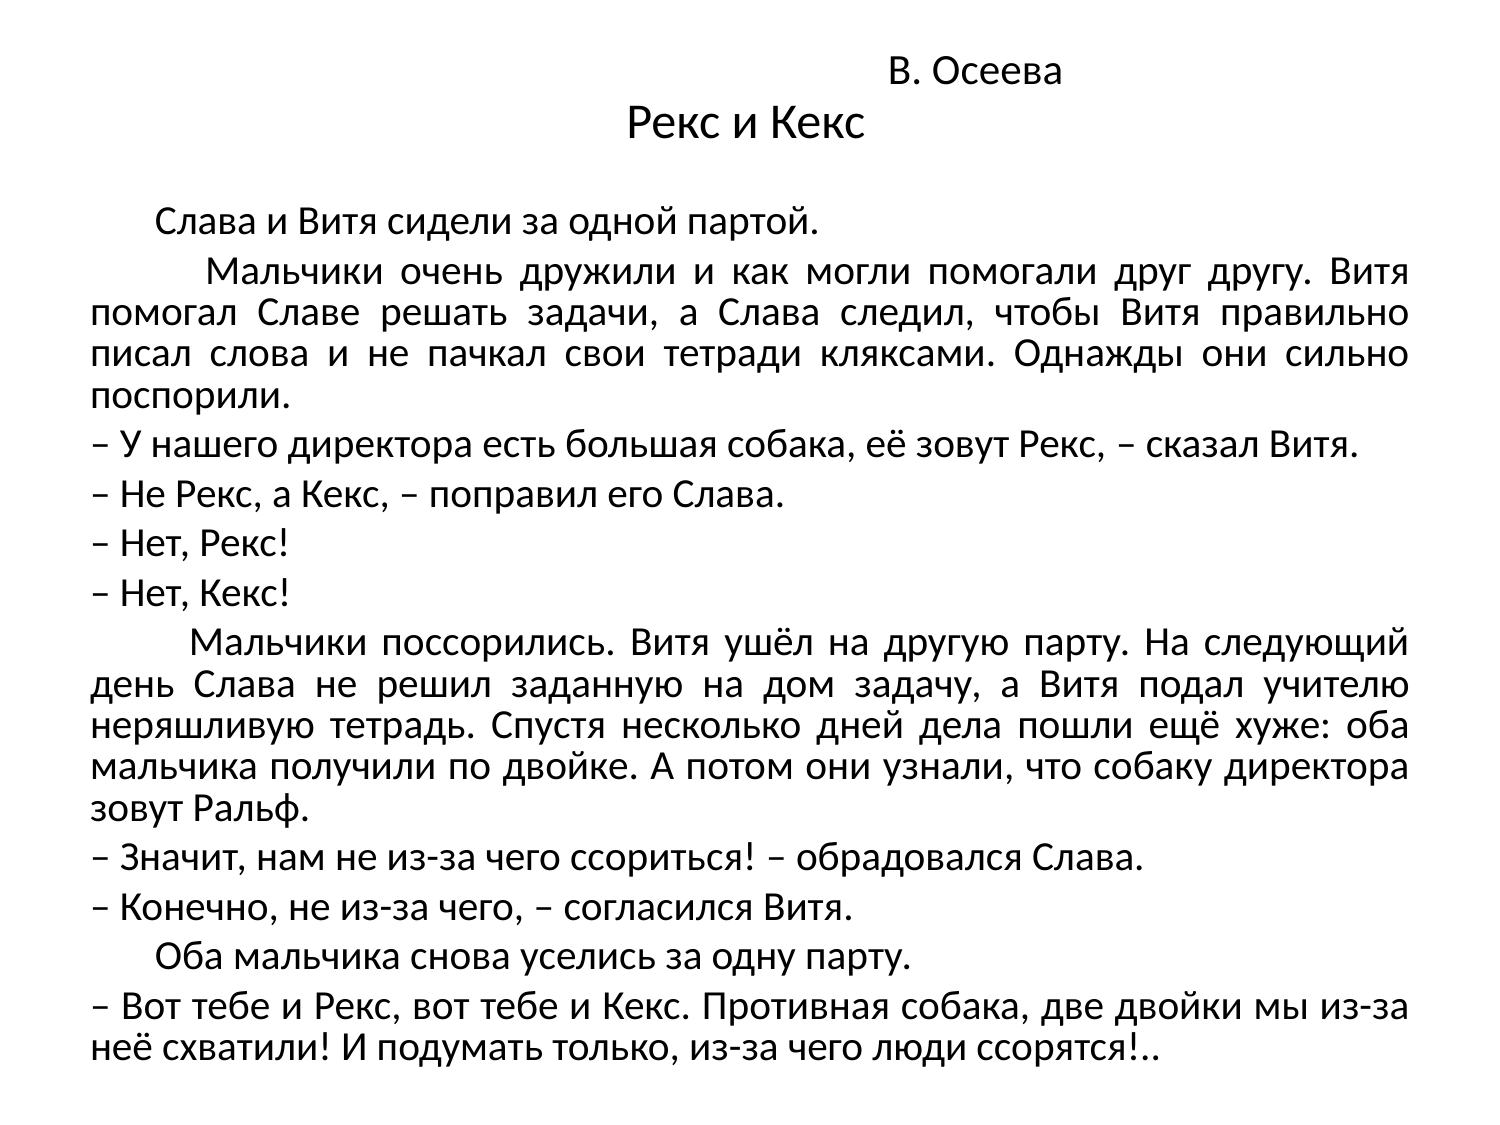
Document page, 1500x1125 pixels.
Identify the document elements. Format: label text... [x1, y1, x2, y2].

title В. Осеева Рекс и Кекс [76, 30, 1427, 159]
list Слава и Витя сидели за одной партой. Мальчики очень дружили и как могли помогали друг другу. Витя помогал Славе решать задачи, а Слава следил, чтобы Витя правильно писал слова и не пачкал свои тетради кляксами. Однажды они сильно поспорили. – У нашего директора есть большая собака, её зовут Рекс, – сказал Витя. – Не Рекс, а Кекс, – поправил его Слава. – Нет, Рекс! – Нет, Кекс! Мальчики поссорились. Витя ушёл на другую парту. На следующий день Слава не решил заданную на дом задачу, а Витя подал учителю неряшливую тетрадь. Спустя несколько дней дела пошли ещё хуже: оба мальчика получили по двойке. А потом они узнали, что собаку директора зовут Ральф. – Значит, нам не из-за чего ссориться! – обрадовался Слава. – Конечно, не из-за чего, – согласился Витя. Оба мальчика снова уселись за одну парту. – Вот тебе и Рекс, вот тебе и Кекс. Противная собака, две двойки мы из-за неё схватили! И подумать только, из-за чего люди ссорятся!.. [75, 196, 1425, 1083]
